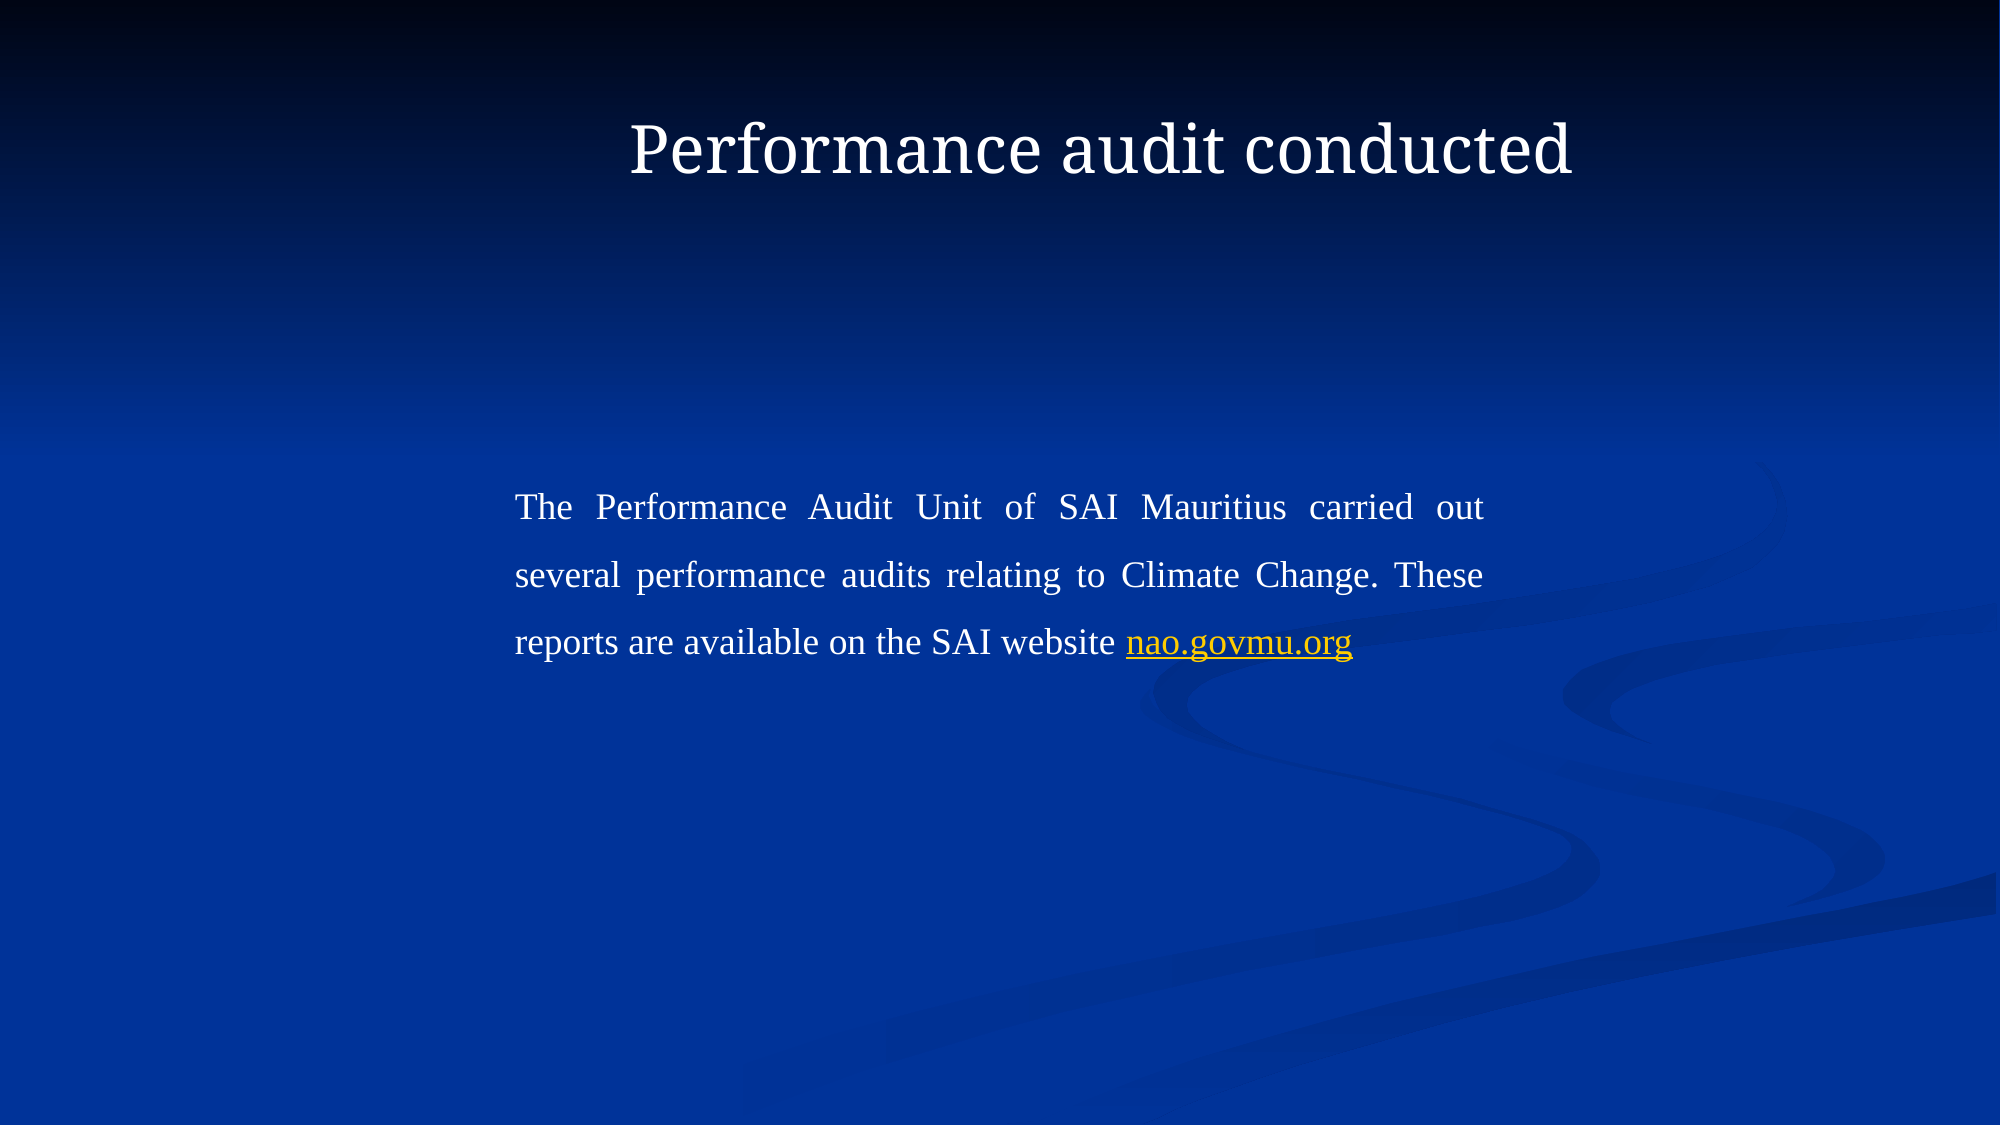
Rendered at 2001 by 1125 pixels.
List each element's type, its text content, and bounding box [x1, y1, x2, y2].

text_box The Performance Audit Unit of SAI Mauritius carried out several performance audits relating to Climate Change. These reports are available on the SAI website nao.govmu.org [500, 452, 1500, 670]
text_box Performance audit conducted [614, 99, 1590, 195]
